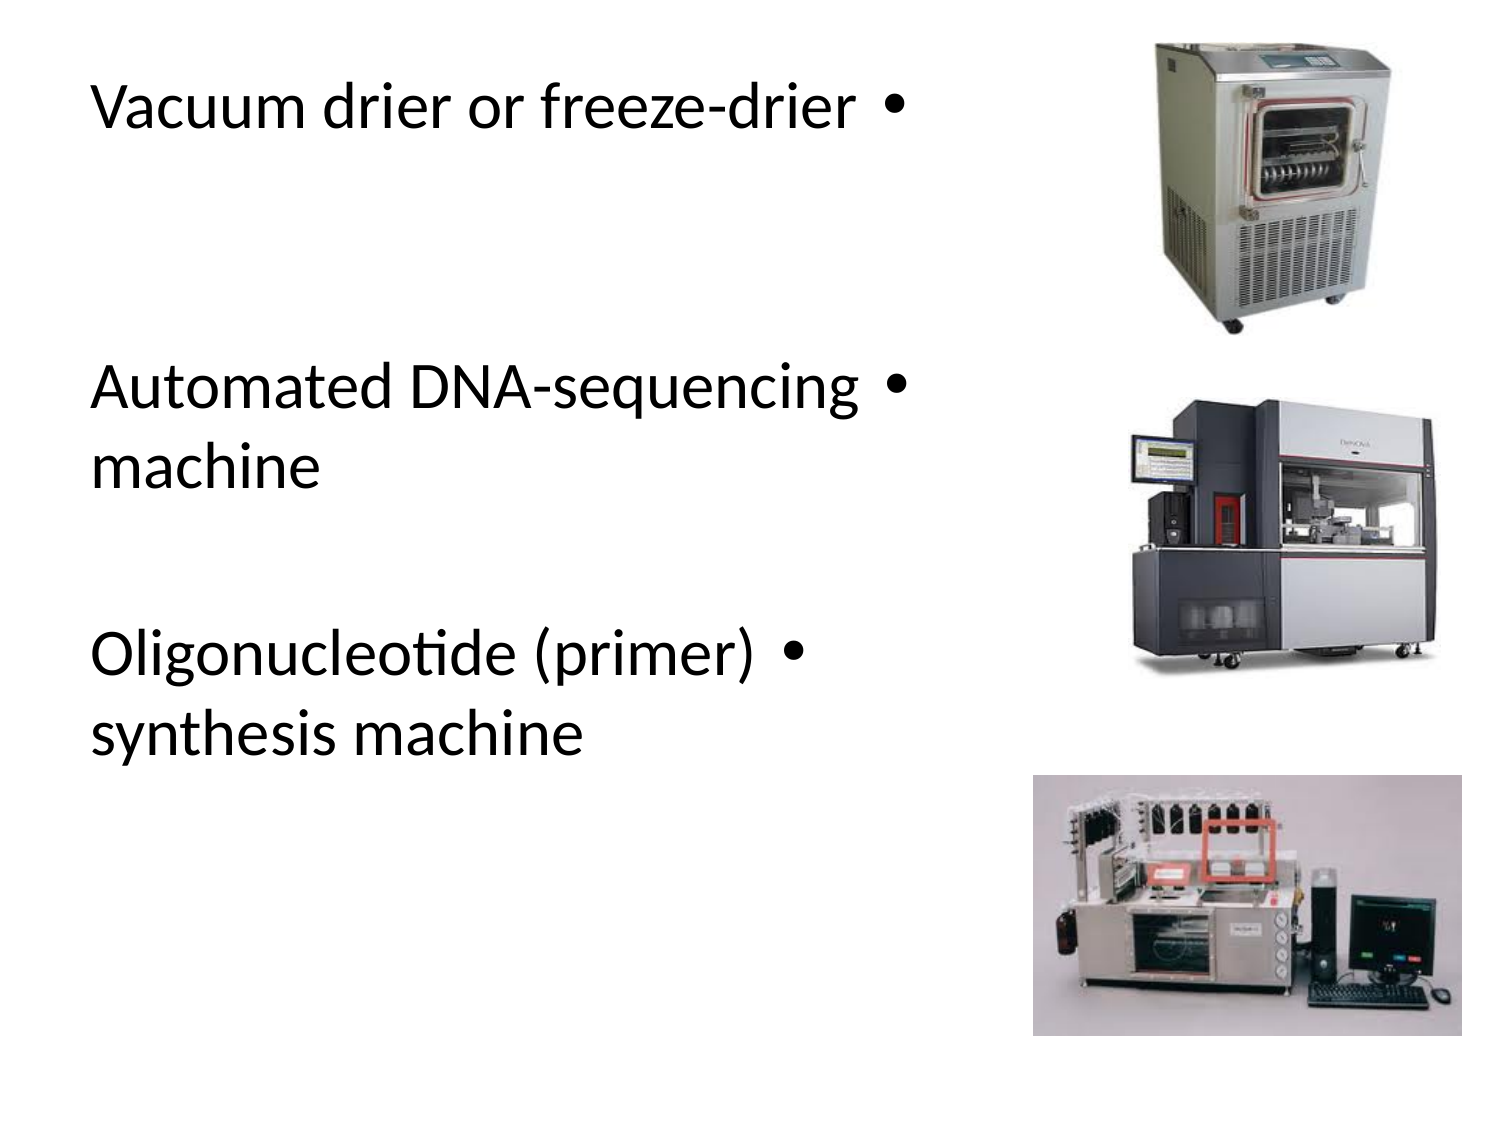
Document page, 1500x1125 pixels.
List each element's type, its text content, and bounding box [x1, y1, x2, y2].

picture [1104, 42, 1443, 336]
picture [1033, 774, 1462, 1037]
picture [1127, 396, 1441, 679]
list • Vacuum drier or freeze-drier • Automated DNA-sequencing machine • Oligonucleotide (primer) synthesis machine [75, 54, 998, 1005]
